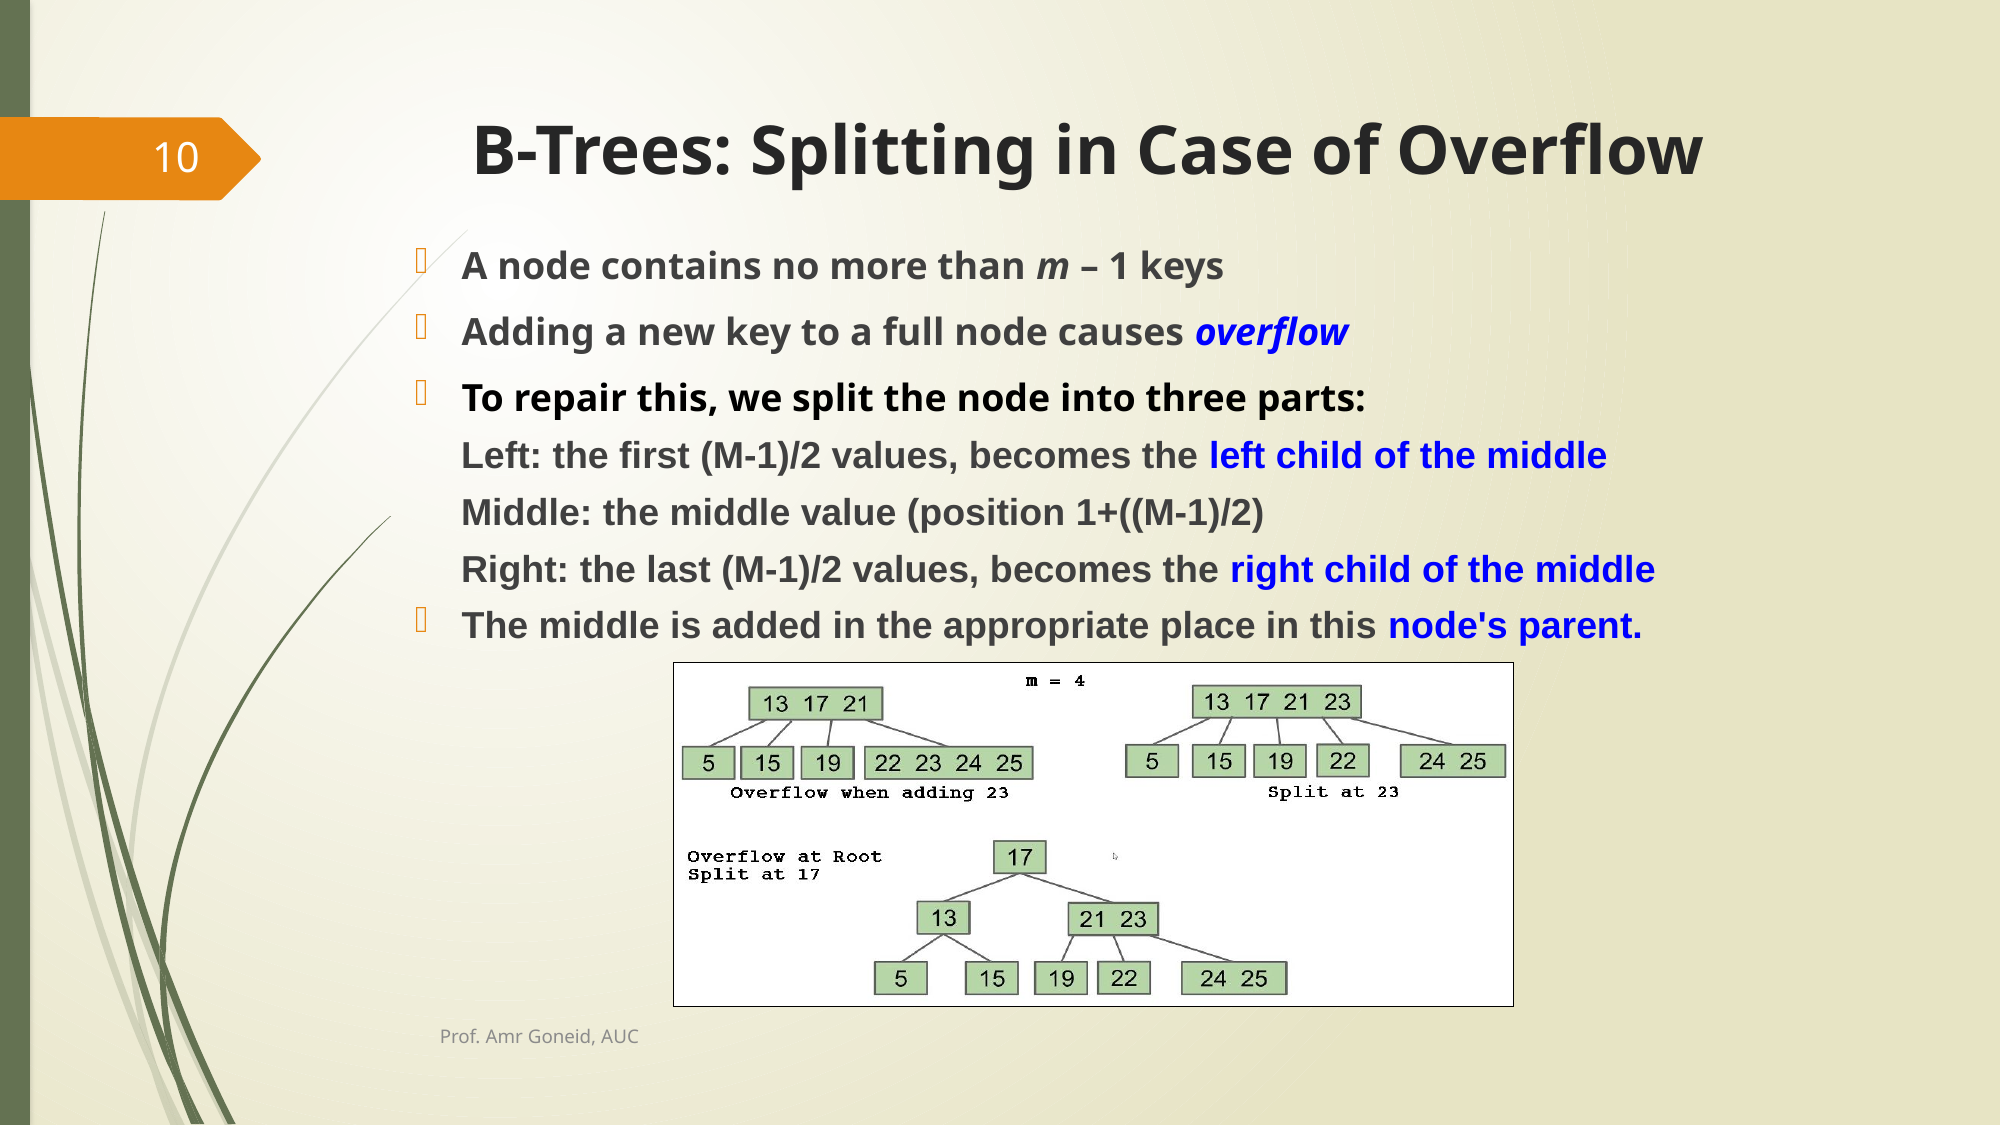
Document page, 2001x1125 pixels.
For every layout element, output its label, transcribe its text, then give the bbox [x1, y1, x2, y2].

title B-Trees: Splitting in Case of Overflow [456, 99, 1732, 215]
footer Prof. Amr Goneid, AUC [424, 1006, 1675, 1067]
picture [673, 662, 1515, 1007]
slide_number 10 [87, 129, 216, 190]
list A node contains no more than m – 1 keys Adding a new key to a full node causes overflow To repair this, we split the node into three parts: Left: the first (M-1)/2 values, becomes the left child of the middle Middle: the middle value (position 1+((M-1)/2) Right: the last (M-1)/2 values, becomes the right child of the middle The middle is added in the appropriate place in this node's parent. [399, 234, 1980, 987]
